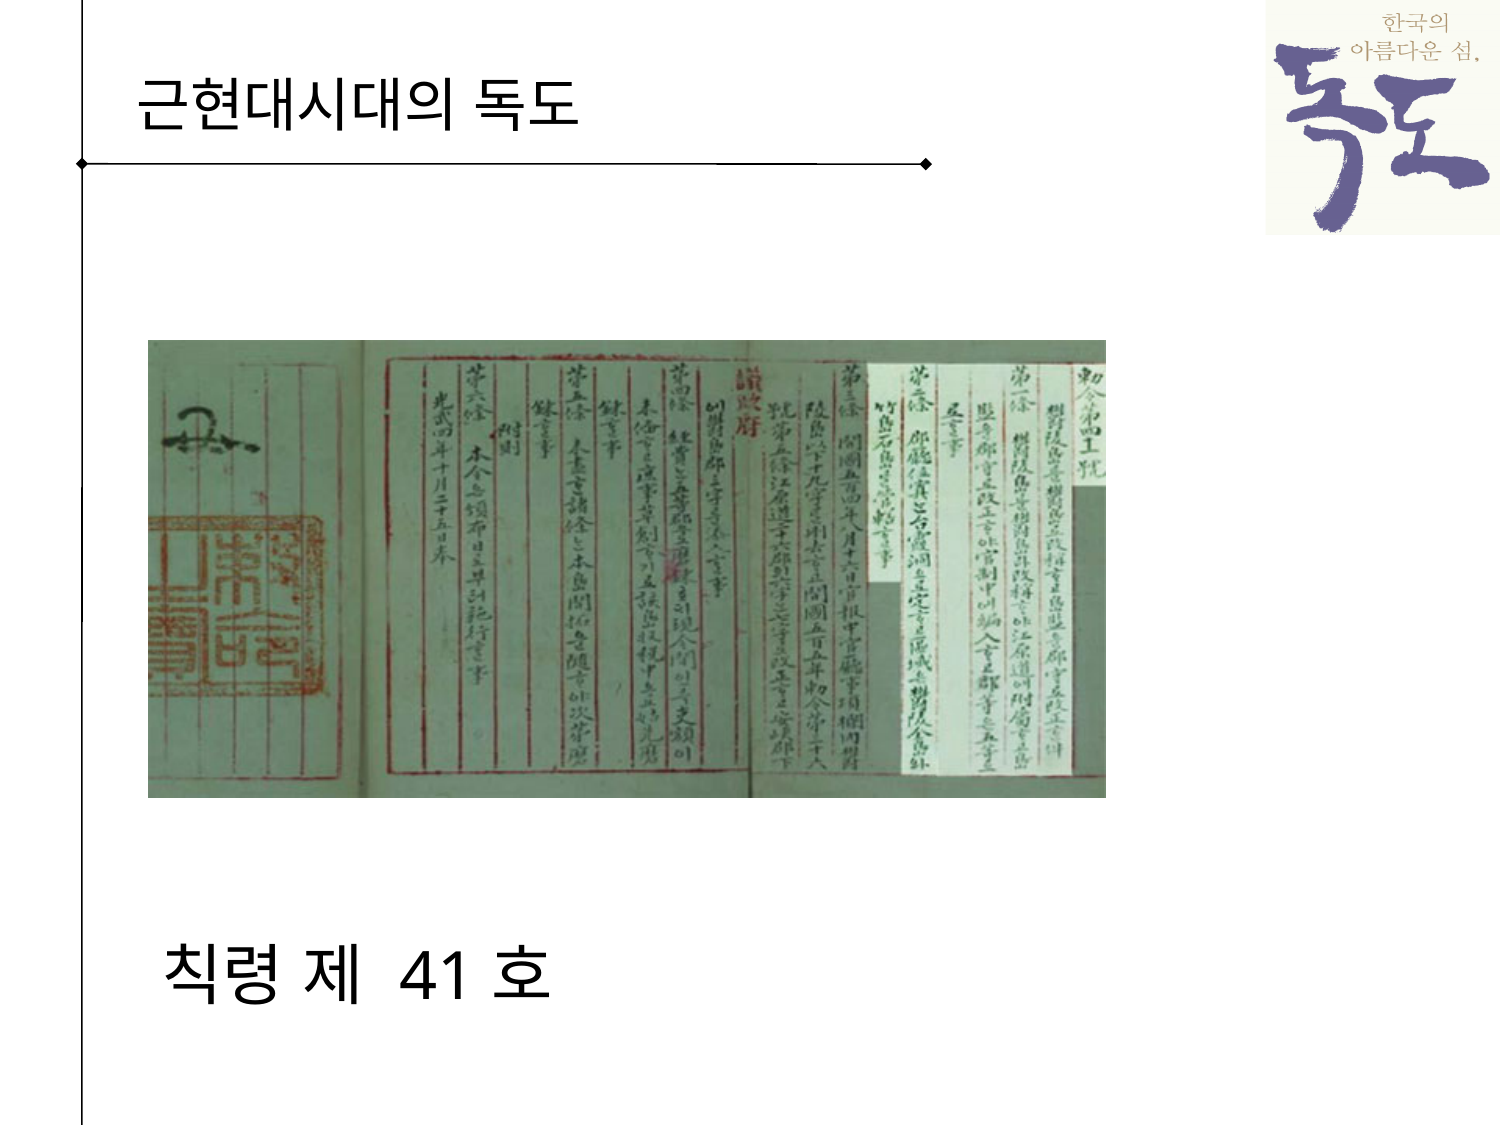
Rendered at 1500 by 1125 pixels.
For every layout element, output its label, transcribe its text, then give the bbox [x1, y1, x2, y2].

picture [147, 339, 1107, 799]
text_box 칙령 제 41호 [146, 925, 862, 1021]
text_box 근현대시대의 독도 [121, 60, 596, 146]
text_box [1264, 0, 1500, 236]
